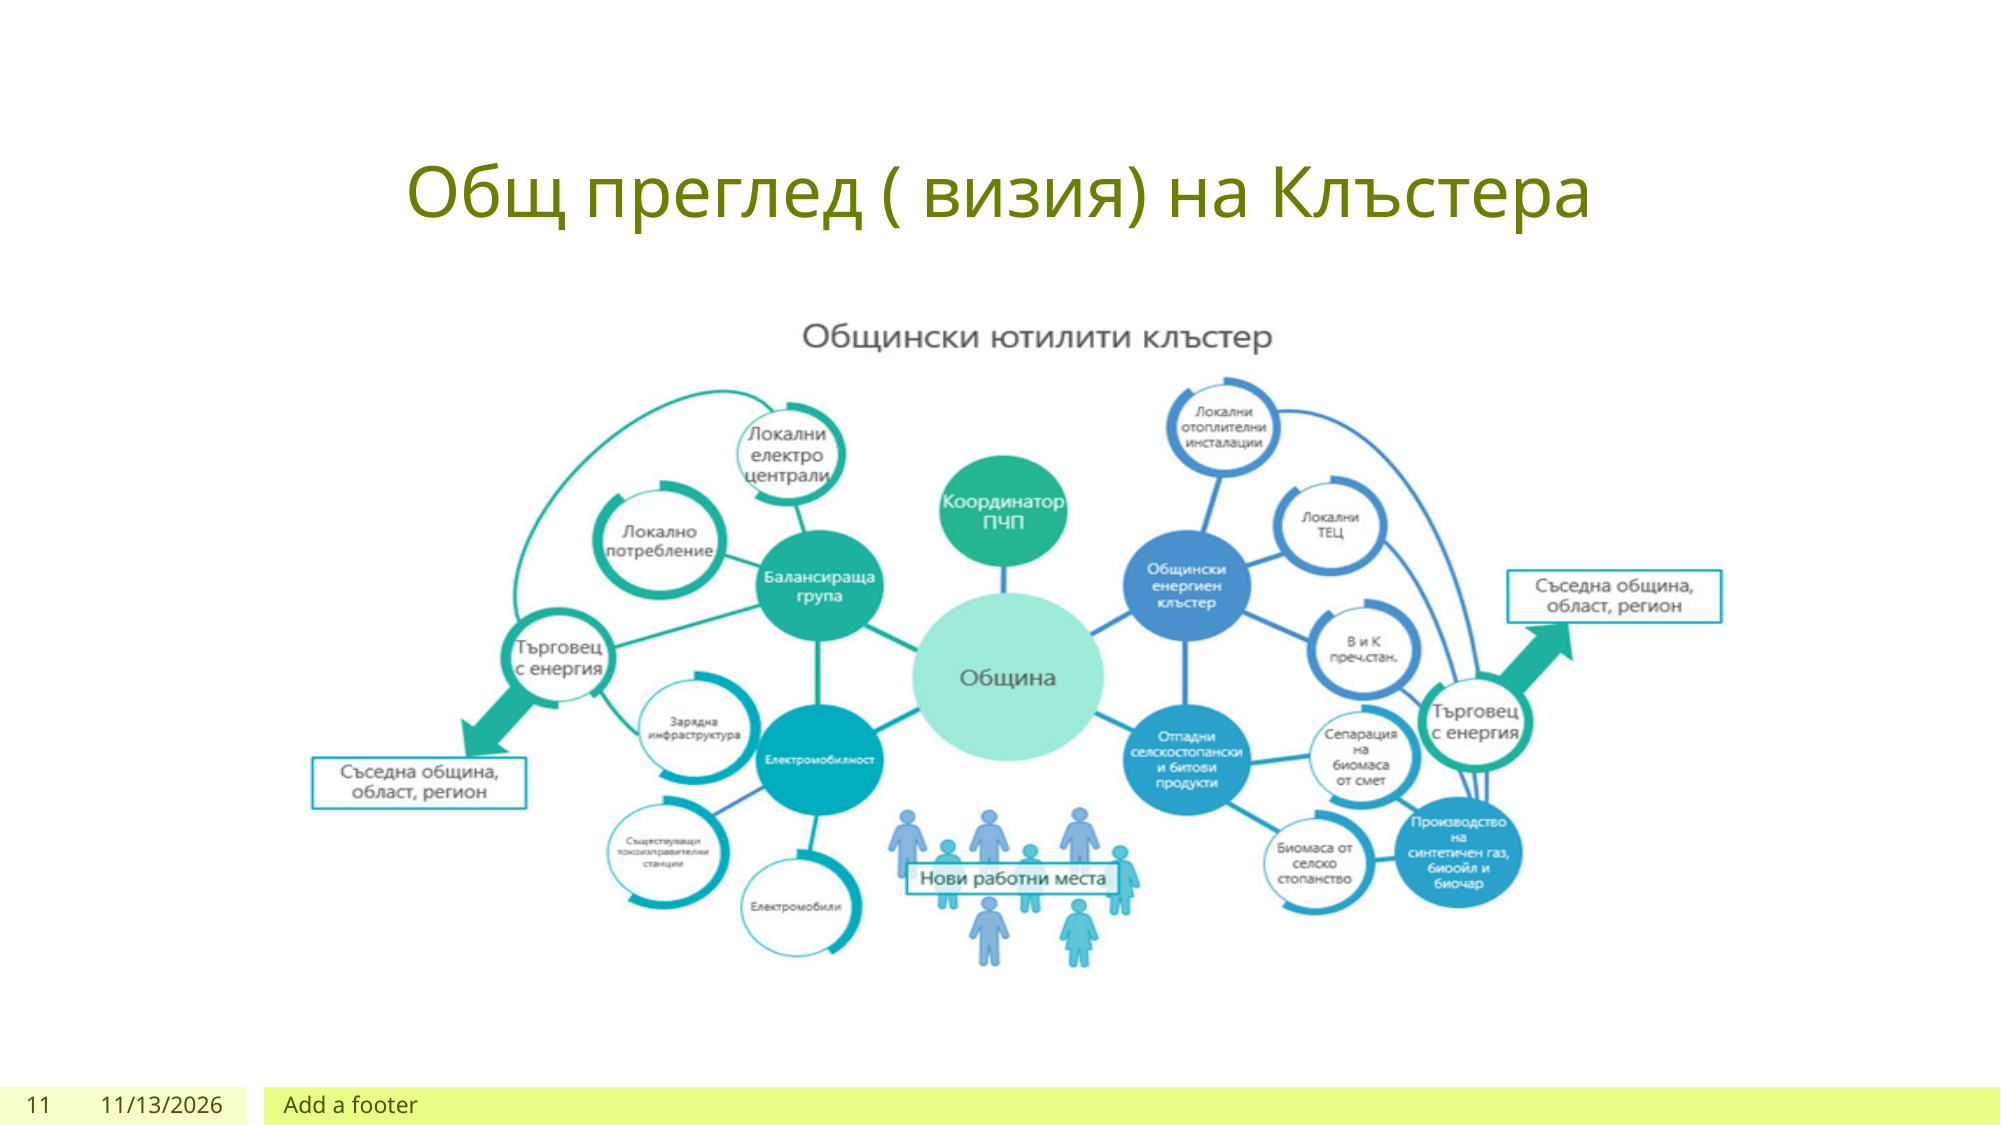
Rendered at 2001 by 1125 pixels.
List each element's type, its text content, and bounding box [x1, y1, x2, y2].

footer Add a footer [268, 1087, 1769, 1125]
slide_number 11 [0, 1087, 68, 1125]
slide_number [74, 1087, 239, 1125]
title Общ преглед ( визия) на Клъстера [231, 45, 1769, 240]
picture [286, 311, 1750, 989]
